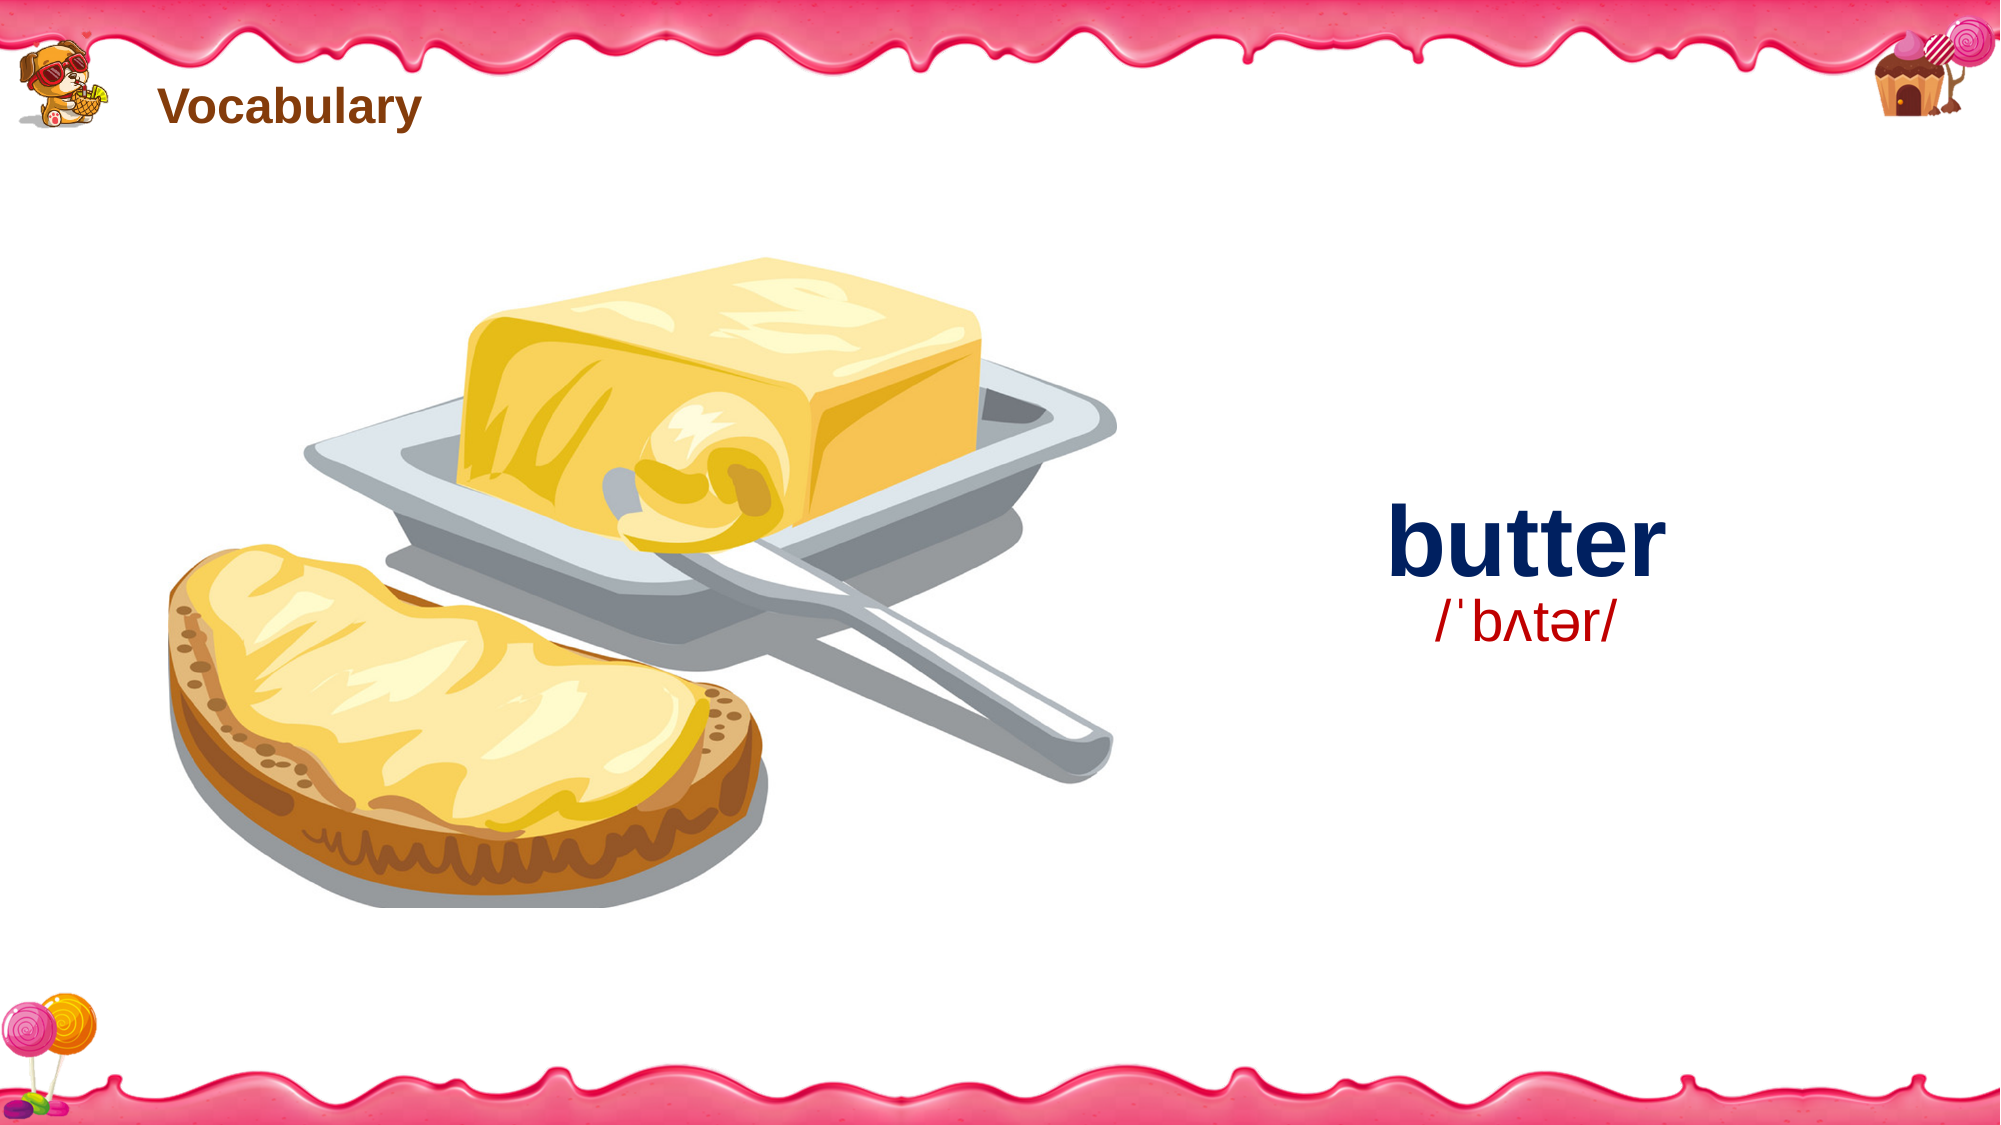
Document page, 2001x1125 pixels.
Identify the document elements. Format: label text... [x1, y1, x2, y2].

text_box Vocabulary [142, 66, 438, 142]
picture [0, 0, 2000, 1125]
text_box /ˈbʌtər/ [1187, 575, 1866, 660]
text_box butter [1187, 469, 1866, 575]
